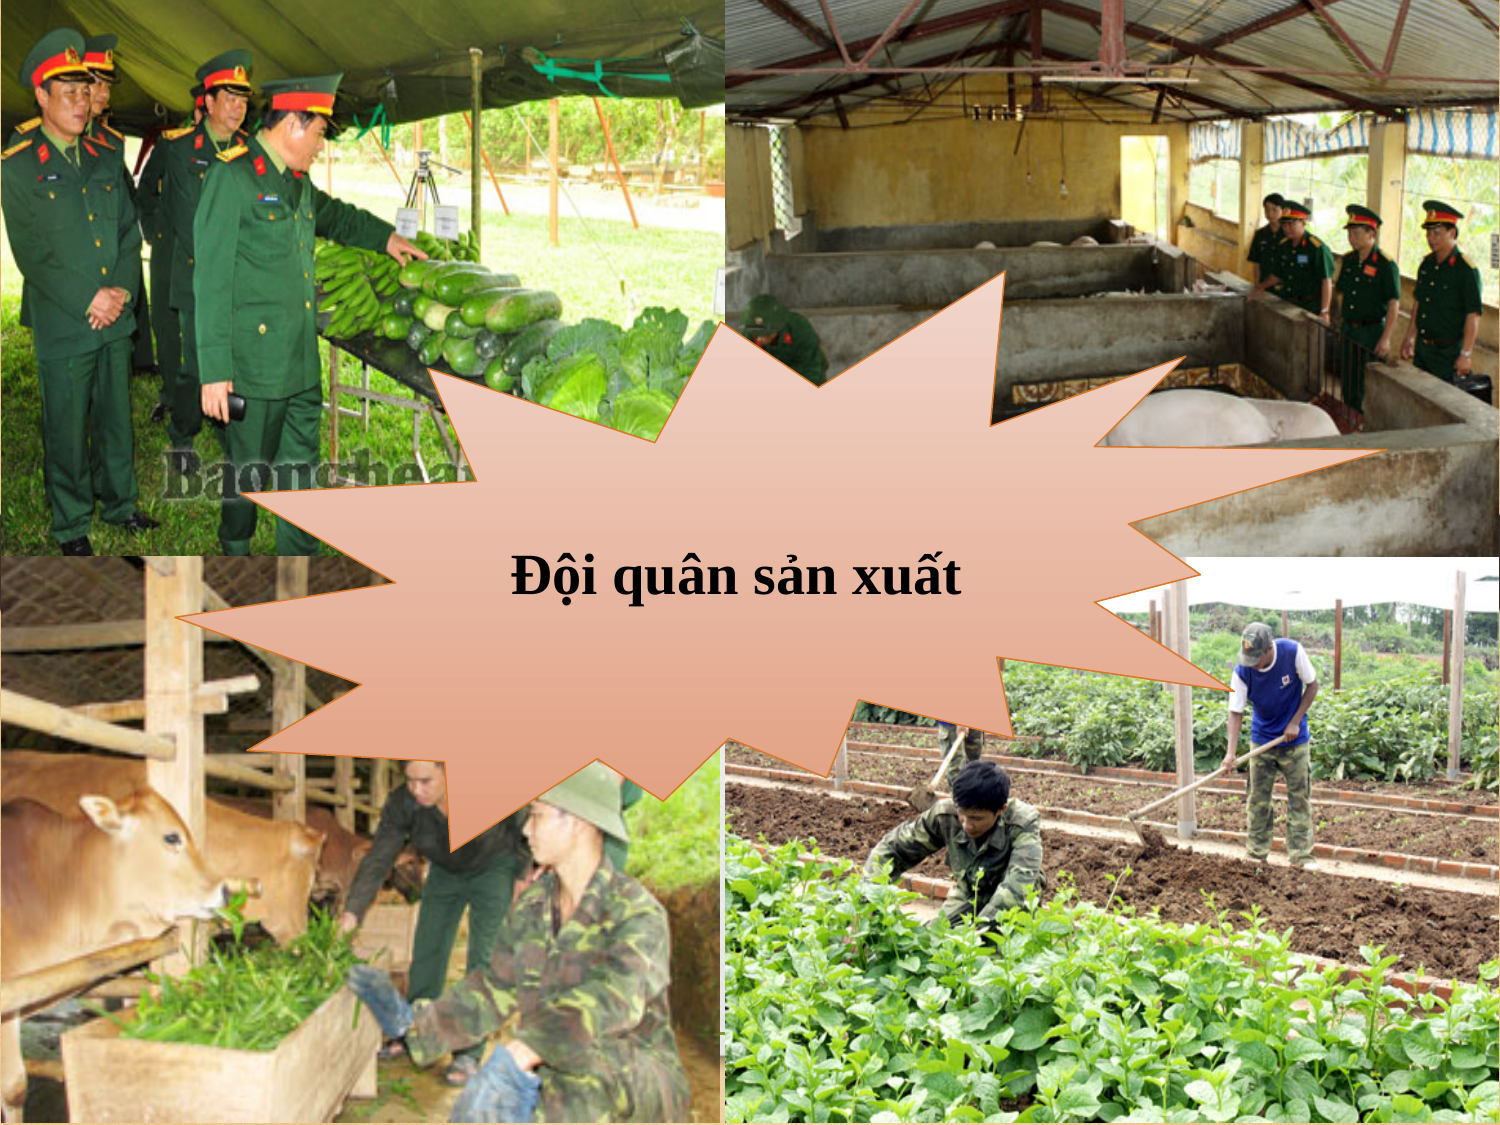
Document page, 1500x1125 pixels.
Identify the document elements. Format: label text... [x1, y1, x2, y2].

picture [0, 0, 1500, 1125]
text_box Đội quân sản xuất [720, 558, 724, 749]
